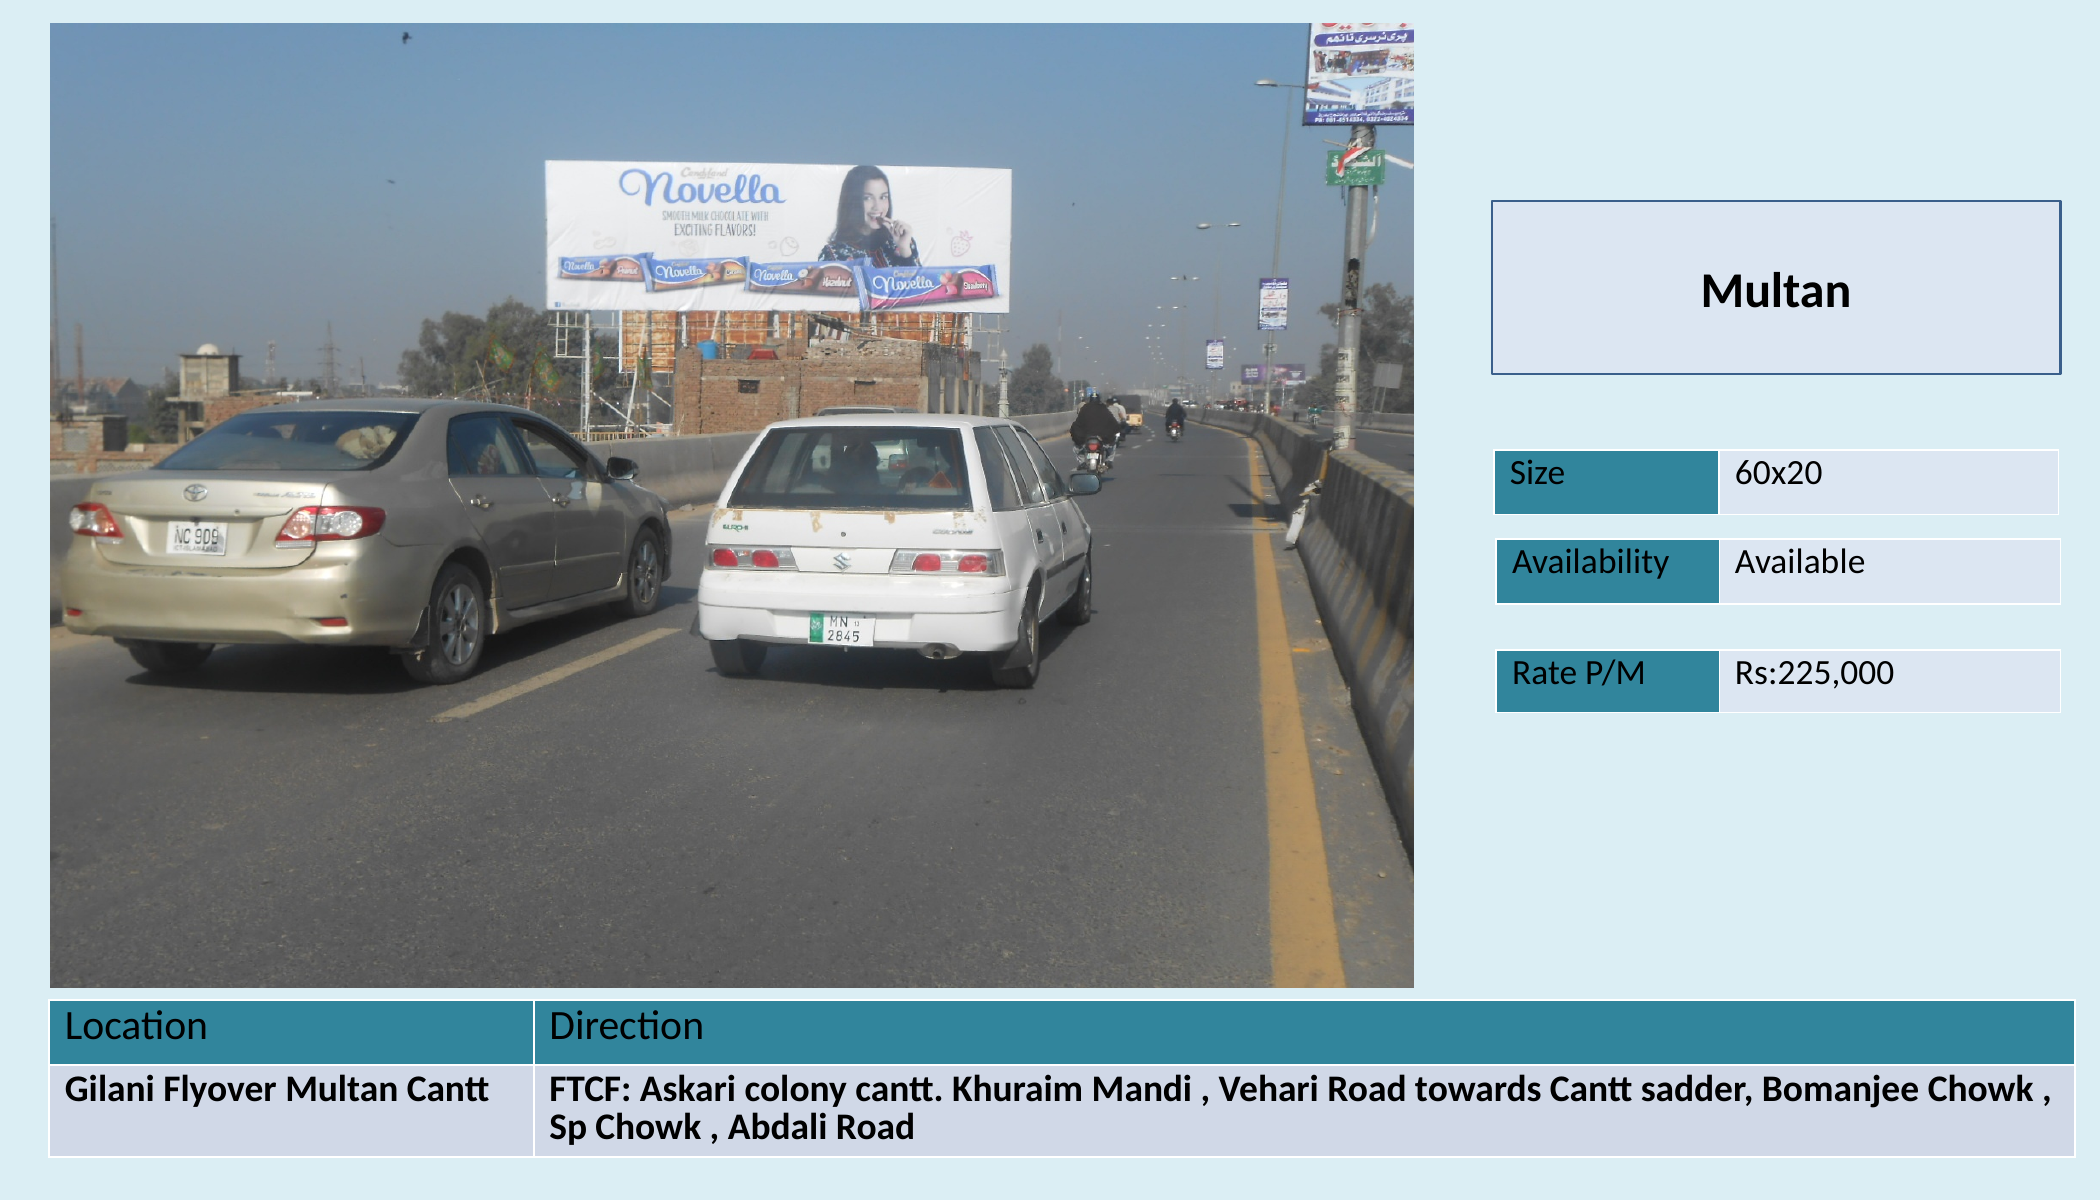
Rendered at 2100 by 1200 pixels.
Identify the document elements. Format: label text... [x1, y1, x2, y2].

table_header Availability [1497, 540, 1719, 603]
text_box Multan [1490, 199, 2063, 376]
table_header Rate P/M [1497, 651, 1719, 712]
table_header Location [50, 1001, 533, 1064]
table_header 60x20 [1720, 451, 2058, 514]
table_header Size [1495, 451, 1718, 514]
picture [49, 23, 1414, 988]
table_header Direction [535, 1001, 2074, 1064]
table_header Available [1720, 540, 2060, 603]
table_cell Gilani Flyover Multan Cantt [50, 1066, 533, 1156]
table_header Rs:225,000 [1720, 651, 2060, 712]
table_cell FTCF: Askari colony cantt. Khuraim Mandi , Vehari Road towards Cantt sadder, Bomanjee Chowk , Sp Chowk , Abdali Road [535, 1066, 2074, 1156]
